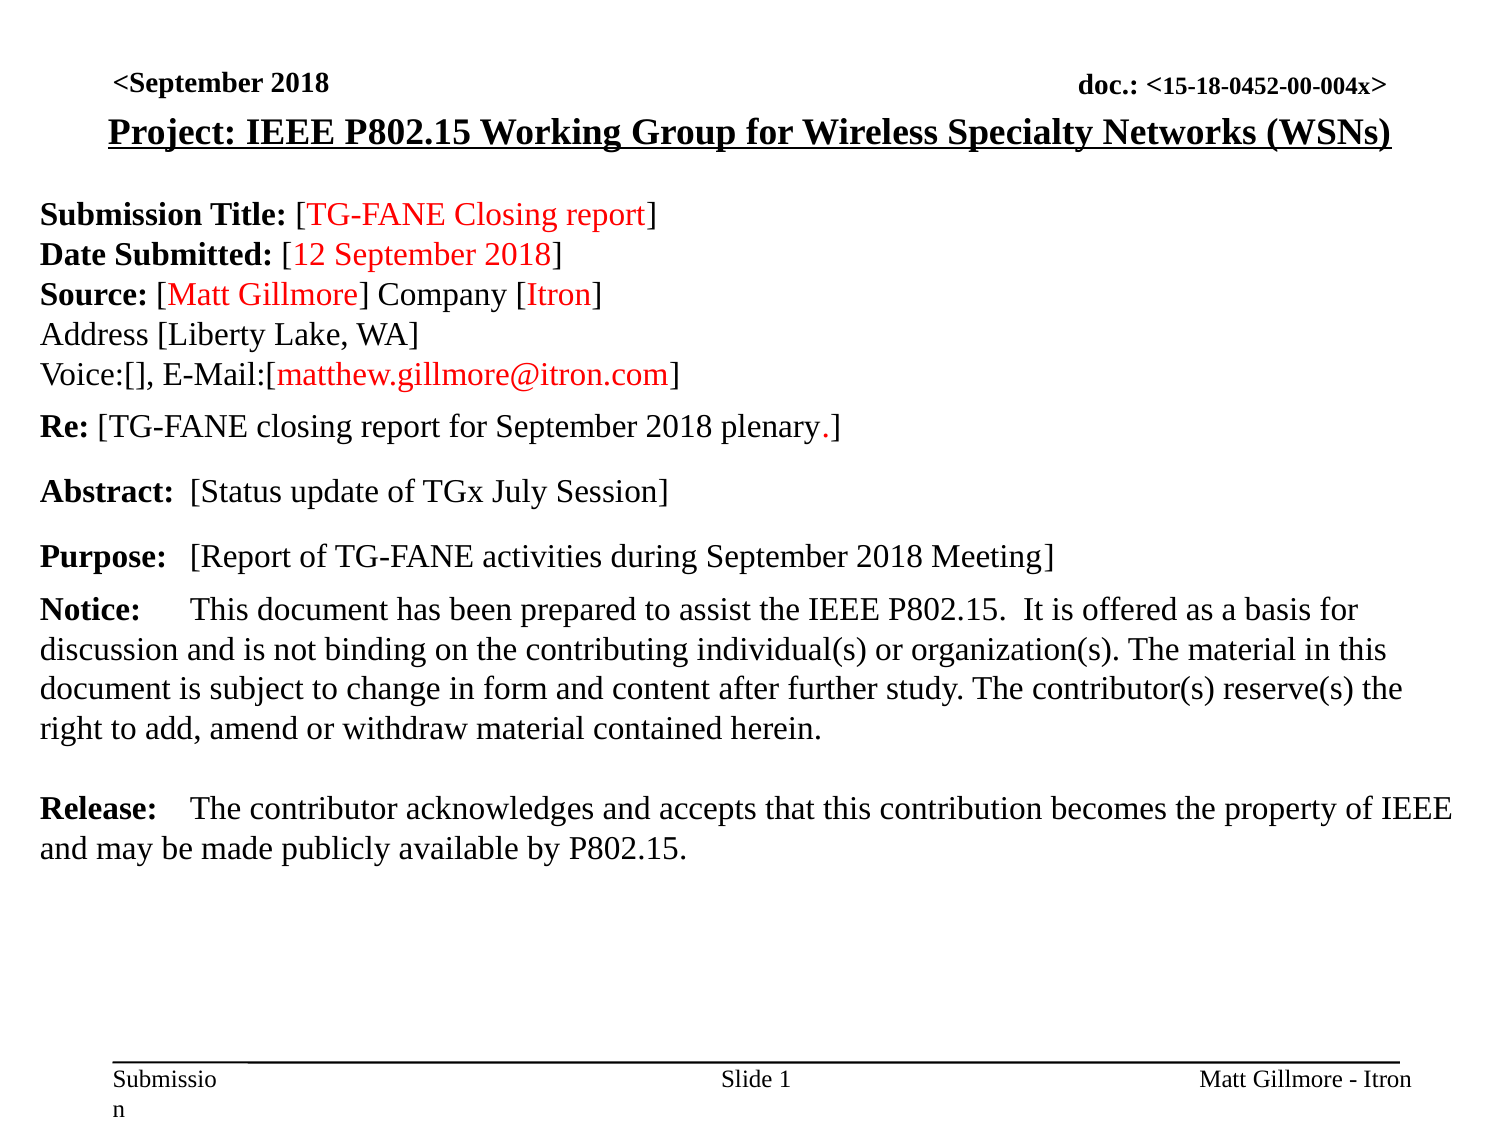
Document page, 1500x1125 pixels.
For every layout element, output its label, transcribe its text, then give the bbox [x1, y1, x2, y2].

slide_number Slide 1 [712, 1061, 800, 1093]
footer Matt Gillmore - Itron [899, 1061, 1413, 1093]
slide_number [112, 62, 376, 99]
text_box Project: IEEE P802.15 Working Group for Wireless Specialty Networks (WSNs) Submission Title: [TG-FANE Closing report] Date Submitted: [12 September 2018] Source: [Matt Gillmore] Company [Itron] Address [Liberty Lake, WA] Voice:[], E-Mail:[matthew.gillmore@itron.com] Re: [TG-FANE closing report for September 2018 plenary.] Abstract: [Status update of TGx July Session] Purpose: [Report of TG-FANE activities during September 2018 Meeting] Notice: This document has been prepared to assist the IEEE P802.15. It is offered as a basis for discussion and is not binding on the contributing individual(s) or organization(s). The material in this document is subject to change in form and content after further study. The contributor(s) reserve(s) the right to add, amend or withdraw material contained herein. Release: The contributor acknowledges and accepts that this contribution becomes the property of IEEE and may be made publicly available by P802.15. [24, 99, 1475, 874]
